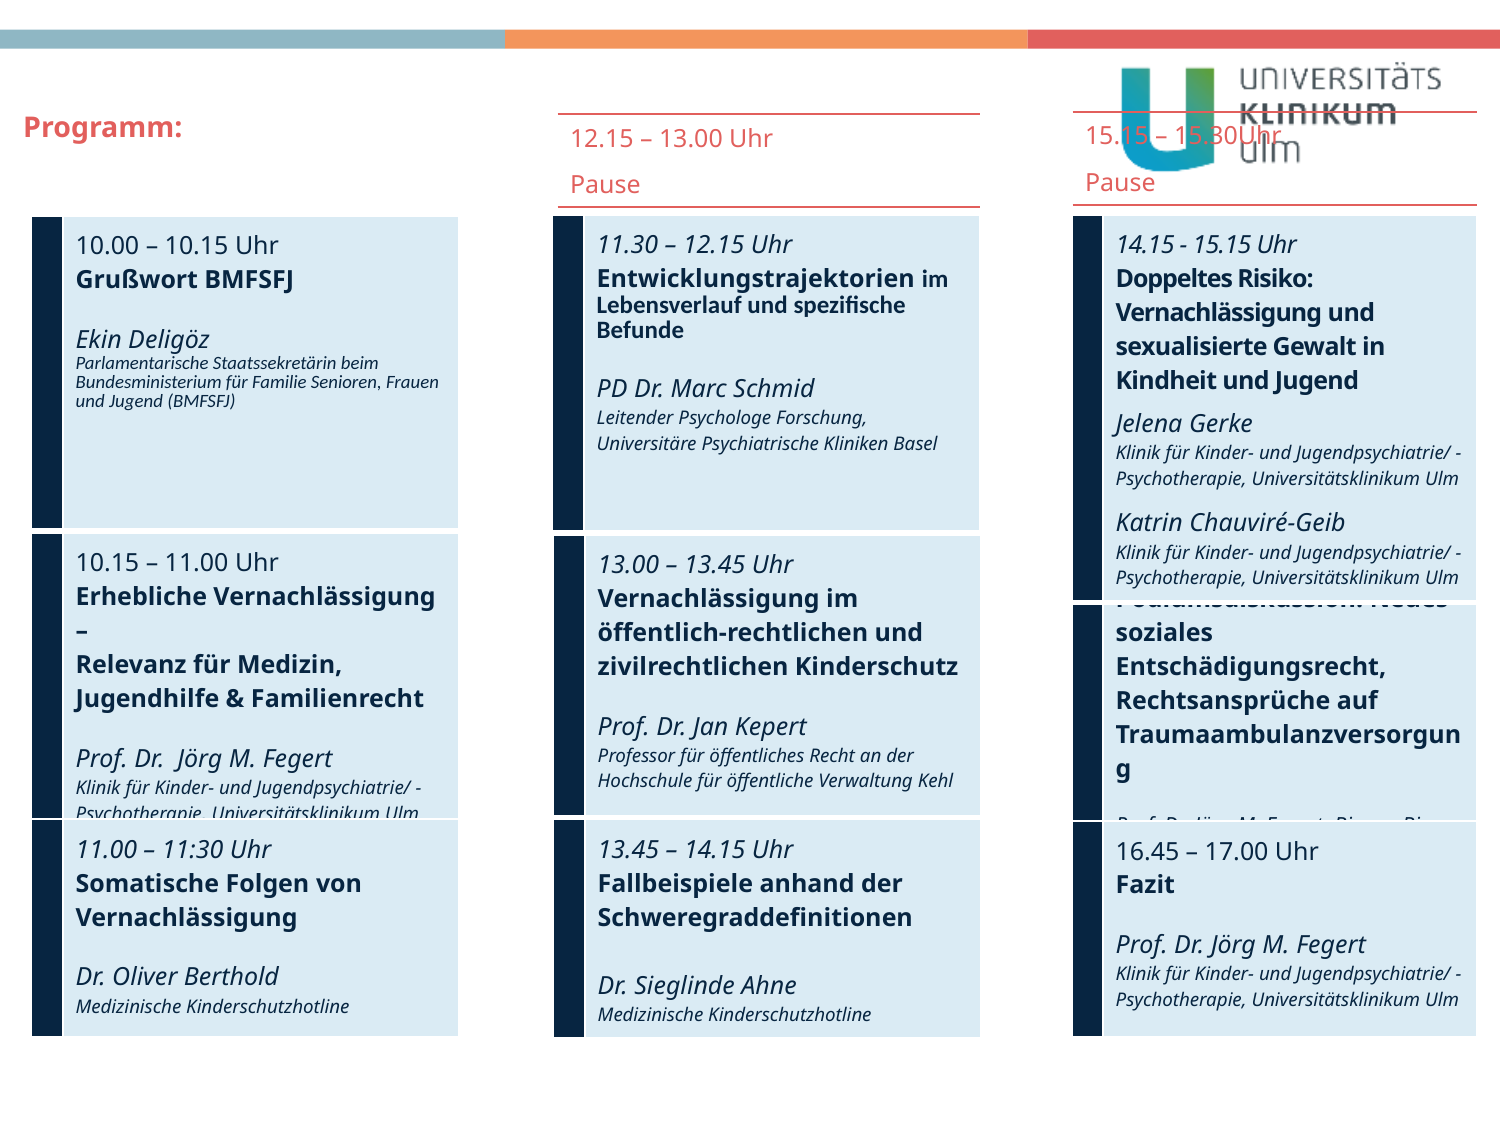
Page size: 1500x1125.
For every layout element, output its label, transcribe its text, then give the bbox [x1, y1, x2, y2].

table_header [1073, 822, 1102, 1036]
table_header [554, 536, 584, 815]
text_box [1027, 29, 1500, 50]
table_header 15.15 – 15.30Uhr Pause [1073, 113, 1477, 204]
table_header 13.00 – 13.45 Uhr Vernachlässigung im öffentlich-rechtlichen und zivilrechtlichen Kinderschutz Prof. Dr. Jan Kepert Professor für öffentliches Recht an der Hochschule für öffentliche Verwaltung Kehl [586, 536, 980, 815]
table_header 10.15 – 11.00 Uhr Erhebliche Vernachlässigung – Relevanz für Medizin, Jugendhilfe & Familienrecht Prof. Dr. Jörg M. Fegert Klinik für Kinder- und Jugendpsychiatrie/ -Psychotherapie, Universitätsklinikum Ulm [64, 534, 458, 818]
table_header 11.30 – 12.15 Uhr Entwicklungstrajektorien im Lebensverlauf und spezifische Befunde PD Dr. Marc Schmid Leitender Psychologe Forschung, Universitäre Psychiatrische Kliniken Basel [585, 216, 979, 530]
table_header [1073, 605, 1102, 820]
text_box [506, 29, 1027, 50]
table_header 15.30 – 16.45 Uhr Podiumsdiskussion: Neues soziales Entschädigungsrecht, Rechtsansprüche auf Traumaambulanzversorgung Prof. Dr. Jörg M. Fegert, Bianca Biwer, Dr. Anamaria Silva-Saavedra Moderation: Prof. Dr. Michael Kölch [1104, 605, 1476, 820]
table_header 13.45 – 14.15 Uhr Fallbeispiele anhand der Schweregraddefinitionen Dr. Sieglinde Ahne Medizinische Kinderschutzhotline [586, 820, 980, 1037]
list Programm: [23, 113, 407, 151]
table_header 14.15 - 15.15 Uhr Doppeltes Risiko: Vernachlässigung und sexualisierte Gewalt in Kindheit und Jugend Jelena Gerke Klinik für Kinder- und Jugendpsychiatrie/ -Psychotherapie, Universitätsklinikum Ulm Katrin Chauviré-Geib Klinik für Kinder- und Jugendpsychiatrie/ -Psychotherapie, Universitätsklinikum Ulm [1104, 216, 1476, 600]
table_header [32, 217, 62, 528]
table_header [553, 216, 583, 530]
table_header [32, 820, 62, 1036]
table_header 11.00 – 11:30 Uhr Somatische Folgen von Vernachlässigung Dr. Oliver Berthold Medizinische Kinderschutzhotline [64, 820, 458, 1036]
table_header 16.45 – 17.00 Uhr Fazit Prof. Dr. Jörg M. Fegert Klinik für Kinder- und Jugendpsychiatrie/ -Psychotherapie, Universitätsklinikum Ulm [1104, 822, 1476, 1036]
table_header 12.15 – 13.00 Uhr Pause [558, 115, 980, 206]
table_header In [554, 820, 584, 1037]
text_box [0, 29, 506, 50]
picture [1119, 61, 1444, 111]
table_header 10.00 – 10.15 Uhr Grußwort BMFSFJ Ekin Deligöz Parlamentarische Staatssekretärin beim Bundesministerium für Familie Senioren, Frauen und Jugend (BMFSFJ) [64, 217, 458, 528]
table_header [1073, 216, 1102, 600]
table_header [32, 534, 62, 818]
